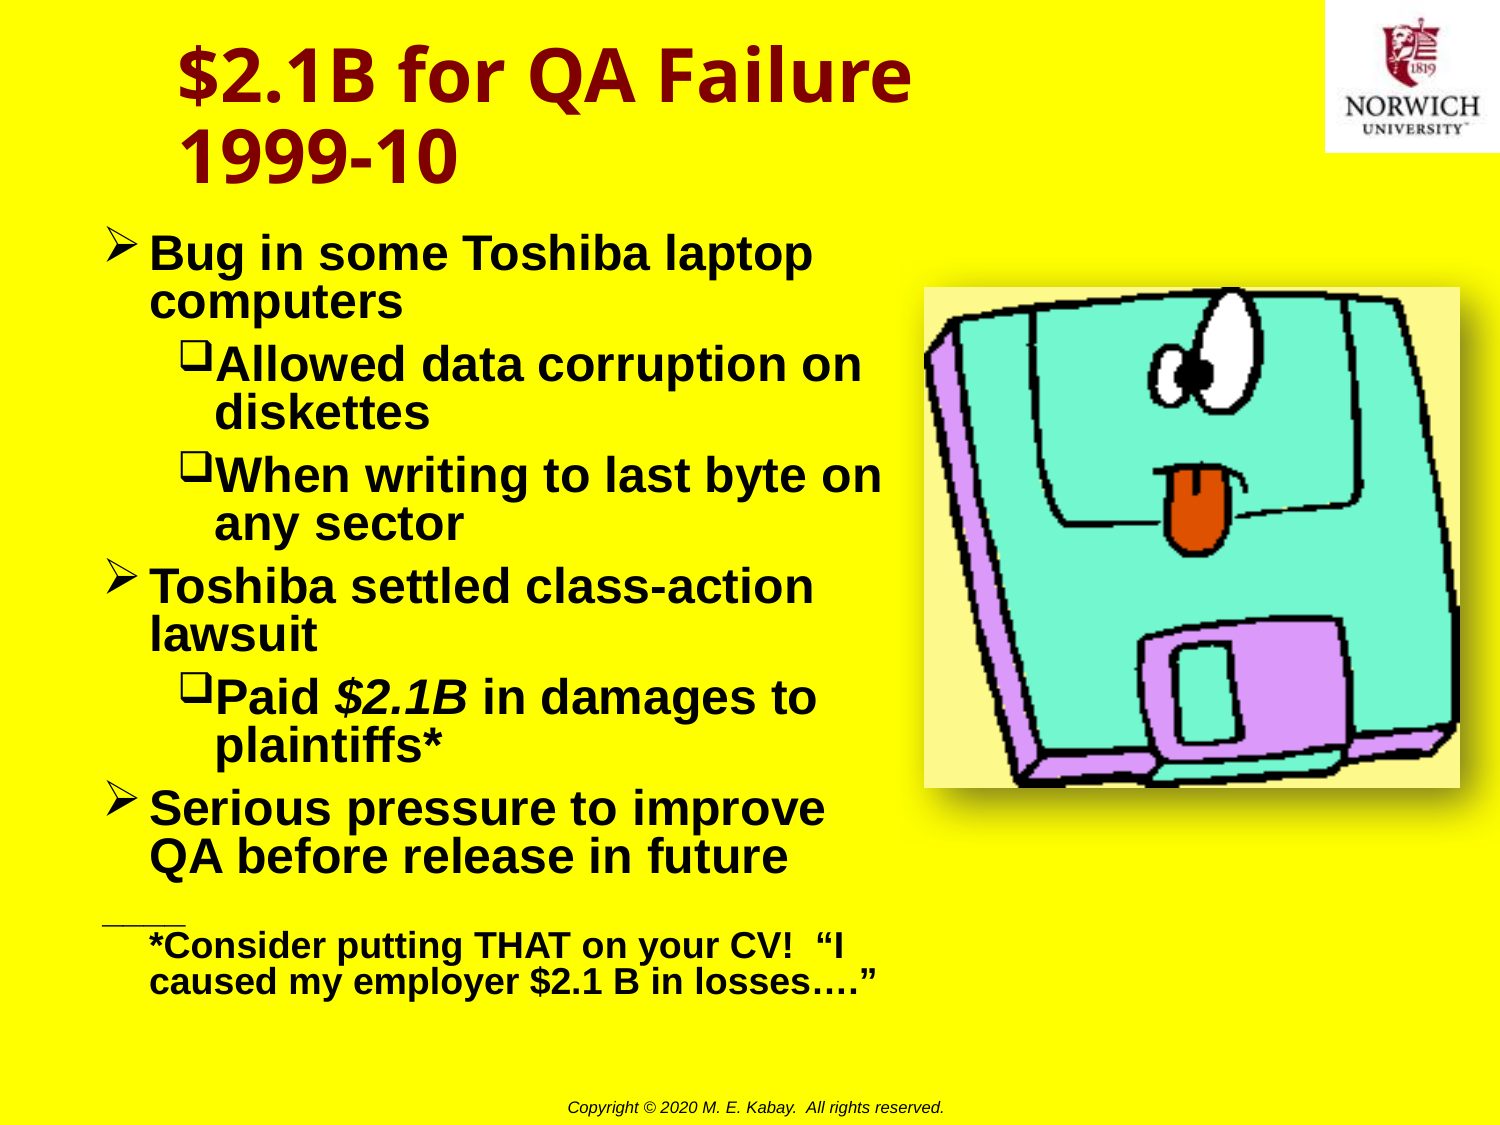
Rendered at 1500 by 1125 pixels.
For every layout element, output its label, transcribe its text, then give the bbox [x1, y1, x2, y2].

list Bug in some Toshiba laptop computers Allowed data corruption on diskettes When writing to last byte on any sector Toshiba settled class-action lawsuit Paid $2.1B in damages to plaintiffs* Serious pressure to improve QA before release in future ____ *Consider putting THAT on your CV! “I caused my employer $2.1 B in losses….” [86, 224, 926, 1038]
picture [1325, 0, 1500, 153]
picture [924, 287, 1461, 788]
title $2.1B for QA Failure 1999-10 [161, 24, 1339, 213]
